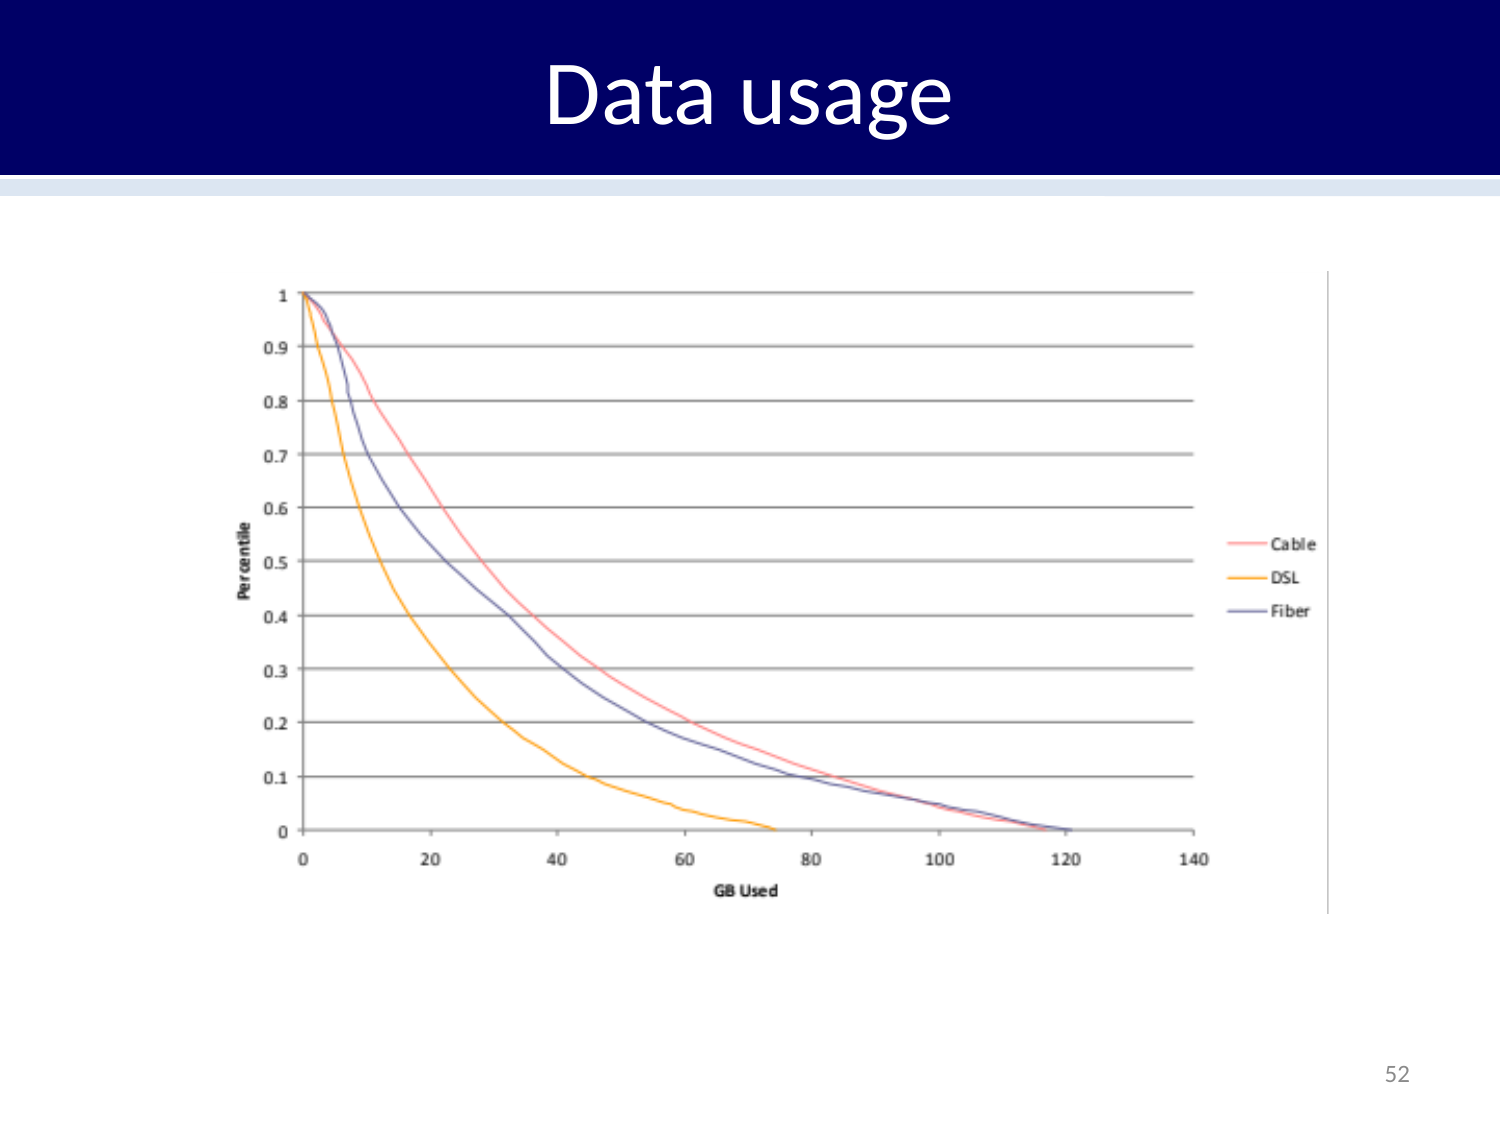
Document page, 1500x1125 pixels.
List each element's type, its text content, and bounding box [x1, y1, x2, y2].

picture [209, 270, 1341, 914]
title Data usage [75, 0, 1425, 182]
slide_number 52 [1074, 1042, 1425, 1103]
